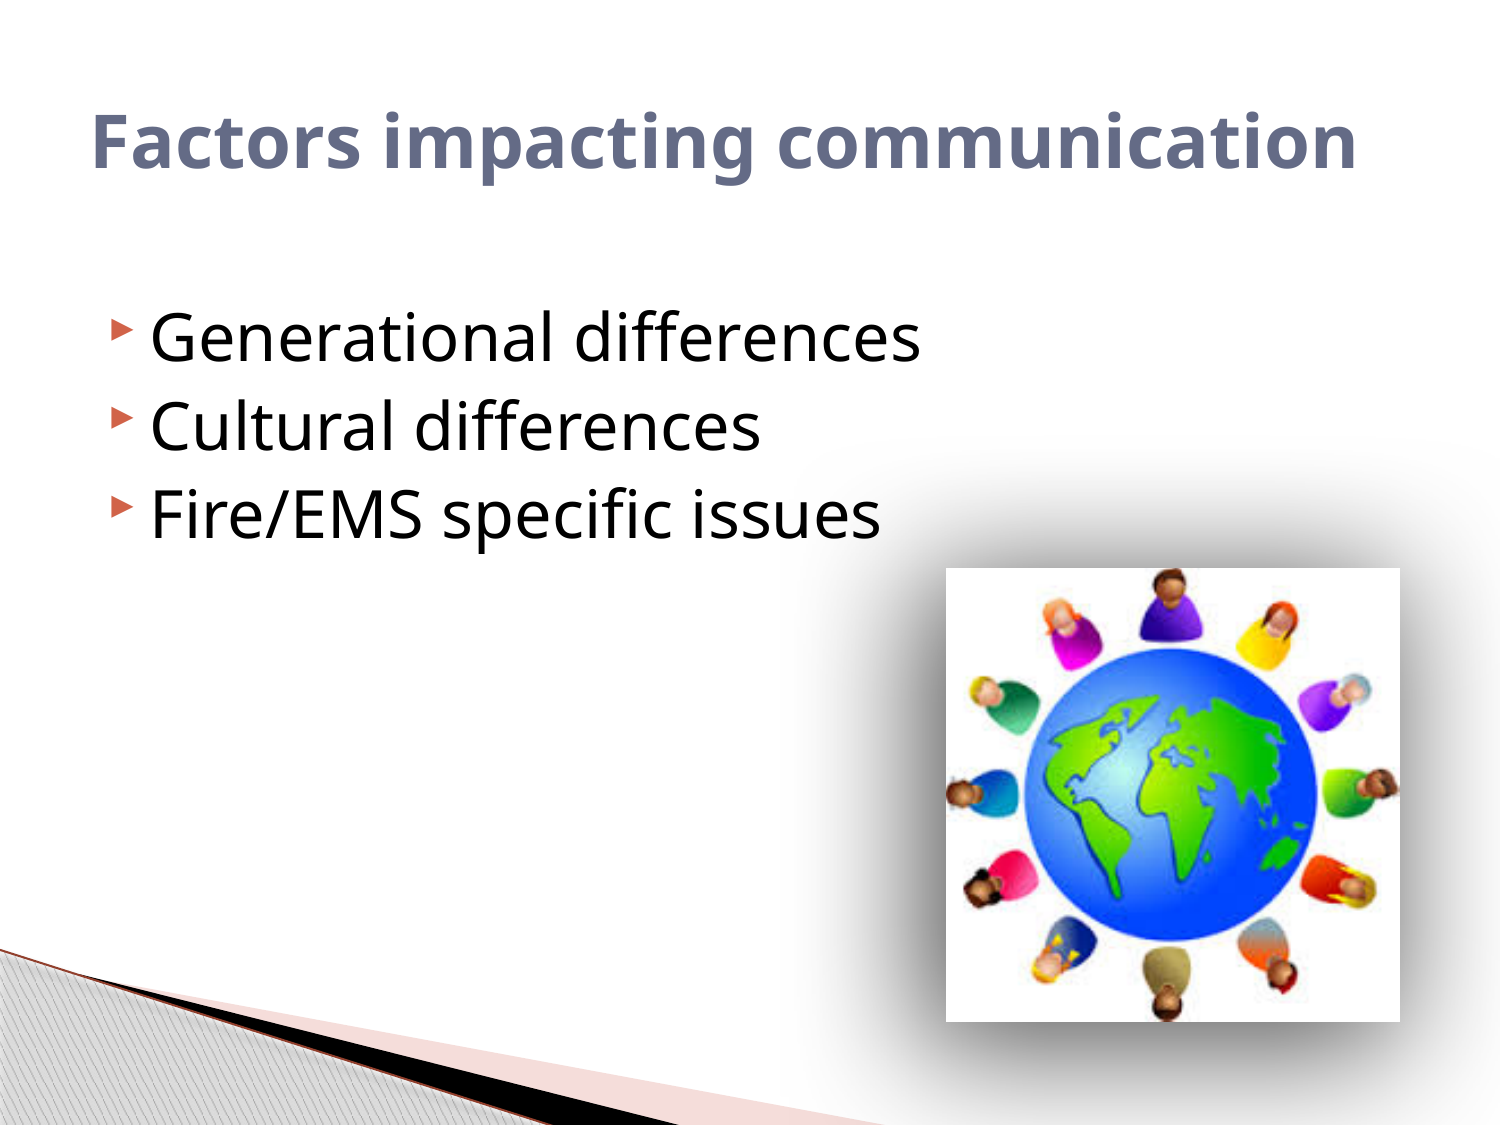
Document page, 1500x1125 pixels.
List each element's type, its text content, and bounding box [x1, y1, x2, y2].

title Factors impacting communication [75, 45, 1425, 233]
list Generational differences Cultural differences Fire/EMS specific issues [75, 287, 988, 614]
picture [946, 568, 1401, 1023]
